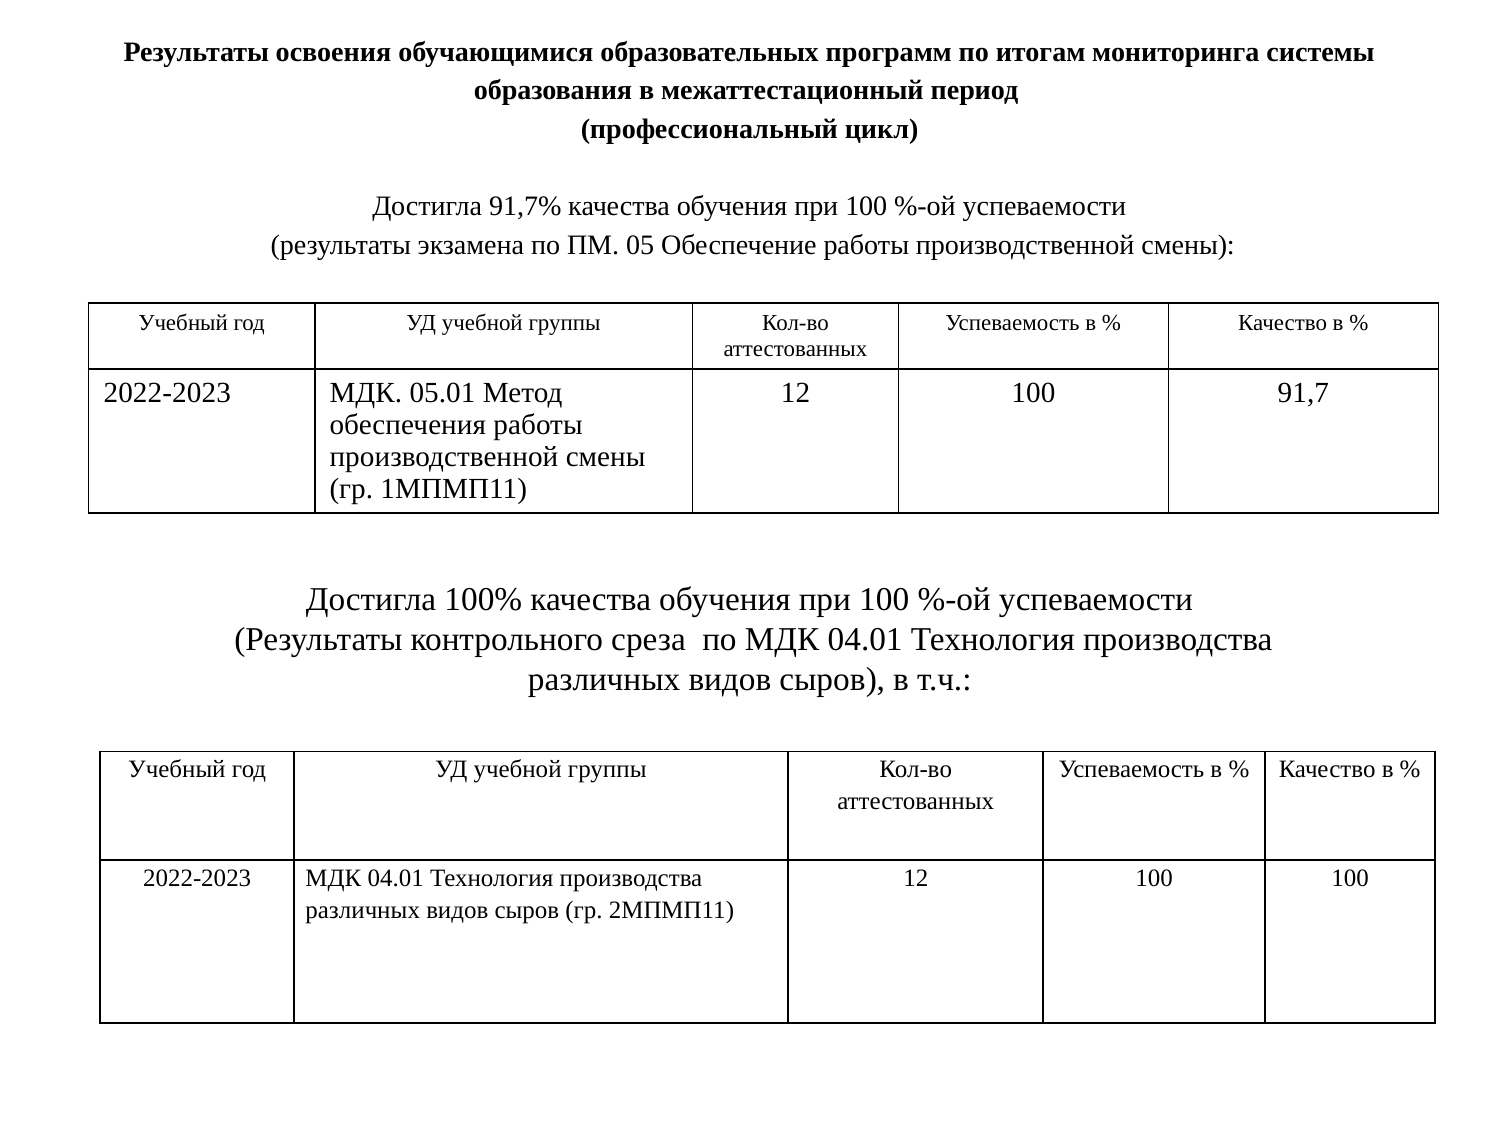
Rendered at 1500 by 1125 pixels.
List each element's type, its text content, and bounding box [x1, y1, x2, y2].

table_cell 100 [1266, 861, 1434, 1022]
table_header Успеваемость в % [1044, 752, 1264, 859]
table_header Кол-во аттестованных [789, 752, 1042, 859]
table_cell МДК. 05.01 Метод обеспечения работы производственной смены (гр. 1МПМП11) [316, 370, 692, 420]
table_cell 2022-2023 [89, 370, 314, 512]
text_box Достигла 100% качества обучения при 100 %-ой успеваемости (Результаты контрольного среза по МДК 04.01 Технология производства различных видов сыров), в т.ч.: [171, 420, 1329, 750]
table_cell 100 [1044, 861, 1264, 1022]
table_header Качество в % [1169, 304, 1438, 368]
table_header Успеваемость в % [899, 304, 1168, 368]
table_cell 91,7 [1169, 370, 1438, 512]
table_header Учебный год [89, 304, 314, 368]
table_cell 12 [693, 370, 898, 420]
table_header Кол-во аттестованных [693, 304, 898, 368]
table_cell 2022-2023 [101, 861, 293, 1022]
table_header УД учебной группы [316, 304, 692, 368]
table_cell МДК 04.01 Технология производства различных видов сыров (гр. 2МПМП11) [295, 861, 787, 1022]
table_cell 12 [789, 861, 1042, 1022]
table_cell 100 [899, 370, 1168, 420]
table_header УД учебной группы [295, 752, 787, 859]
table_header Качество в % [1266, 752, 1434, 859]
table_header Учебный год [101, 752, 293, 859]
title Результаты освоения обучающимися образовательных программ по итогам мониторинга системы образования в межаттестационный период (профессиональный цикл) Достигла 91,7% качества обучения при 100 %-ой успеваемости (результаты экзамена по ПМ. 05 Обеспечение работы производственной смены): [75, 19, 1425, 303]
